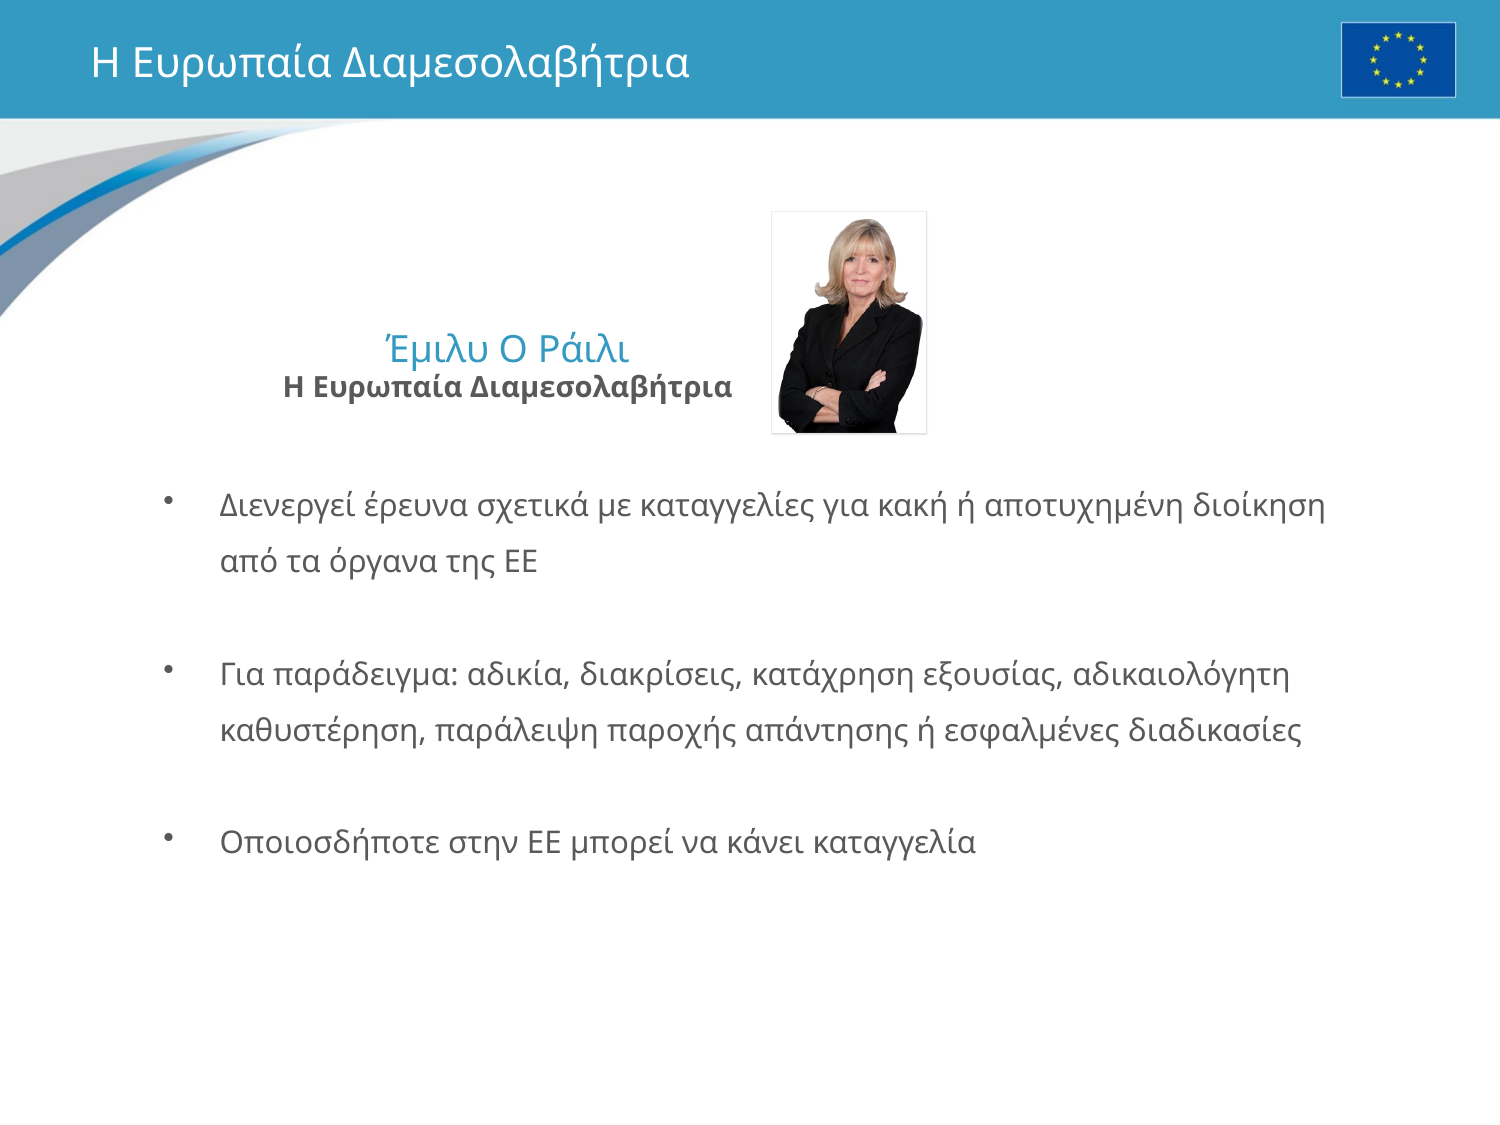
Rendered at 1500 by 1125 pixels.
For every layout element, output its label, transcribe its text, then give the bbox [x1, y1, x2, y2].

text_box Διενεργεί έρευνα σχετικά με καταγγελίες για κακή ή αποτυχημένη διοίκηση από τα όργανα της ΕΕ Για παράδειγμα: αδικία, διακρίσεις, κατάχρηση εξουσίας, αδικαιολόγητη καθυστέρηση, παράλειψη παροχής απάντησης ή εσφαλμένες διαδικασίες Οποιοσδήποτε στην ΕΕ μπορεί να κάνει καταγγελία [148, 459, 1369, 1045]
list Έμιλυ Ο Ράιλι Η Ευρωπαία Διαμεσολαβήτρια [135, 326, 753, 433]
title Η Ευρωπαία Διαμεσολαβήτρια [75, 19, 1294, 102]
picture [0, 0, 1500, 1125]
